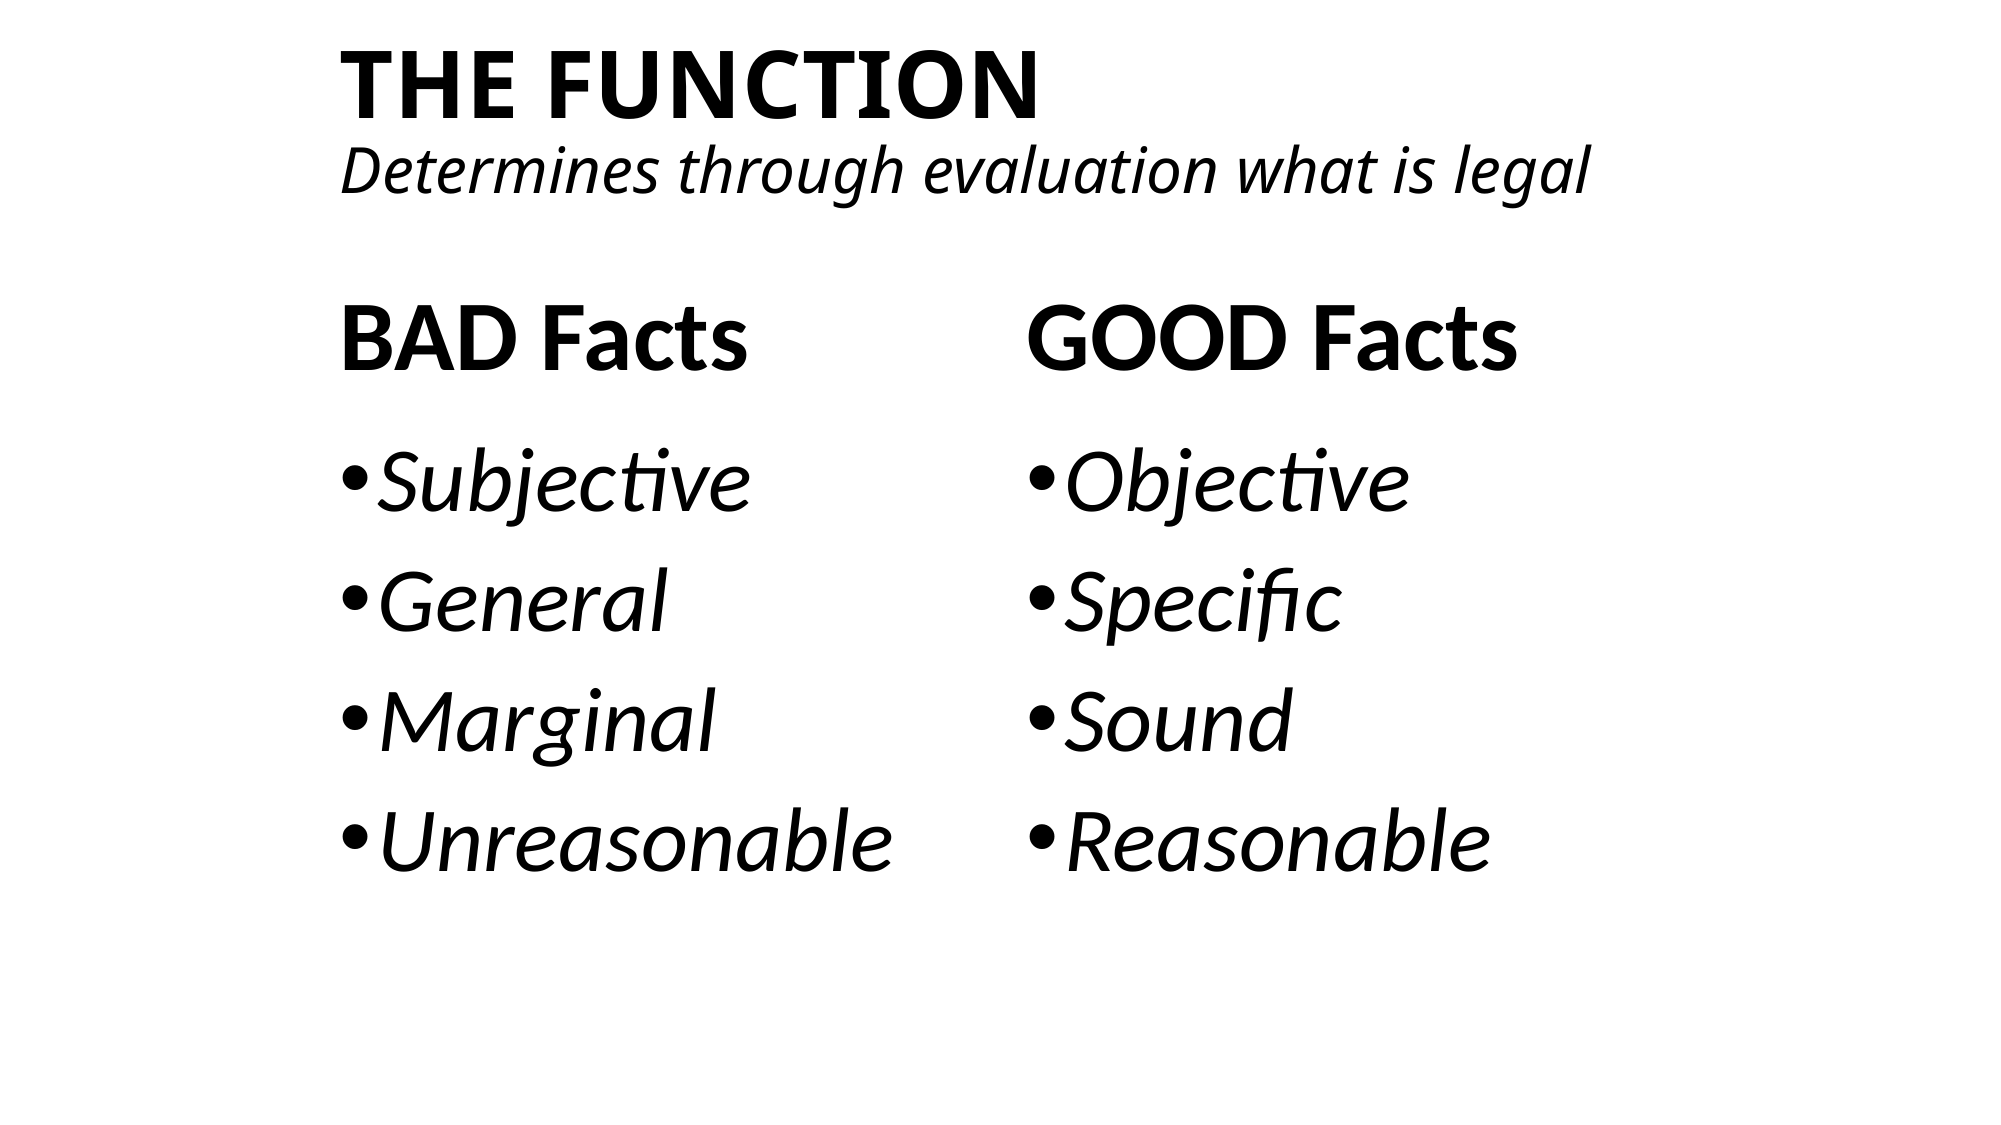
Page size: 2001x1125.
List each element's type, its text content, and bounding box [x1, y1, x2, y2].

list Objective Specific Sound Reasonable [1011, 425, 1675, 1005]
list BAD Facts [324, 275, 988, 400]
list GOOD Facts [1011, 287, 1675, 400]
list Subjective General Marginal Unreasonable [324, 425, 988, 1005]
title THE FUNCTION Determines through evaluation what is legal [324, 12, 1675, 233]
